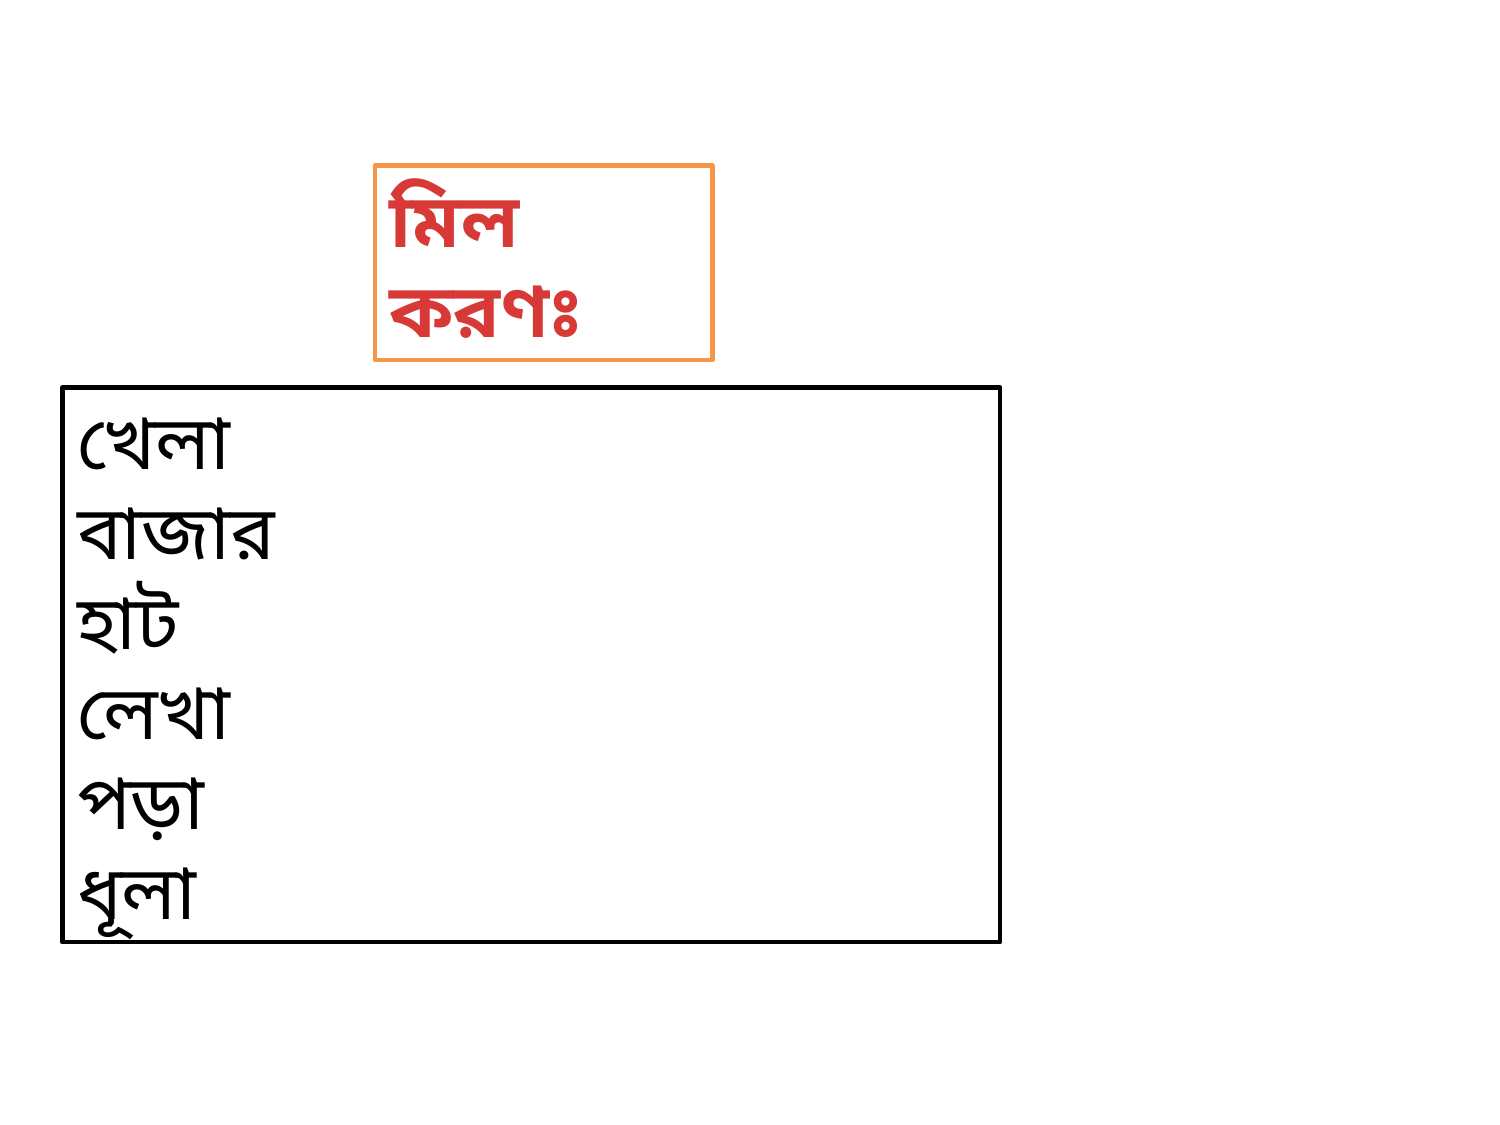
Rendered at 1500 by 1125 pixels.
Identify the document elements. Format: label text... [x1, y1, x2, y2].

text_box খেলা বাজার হাট লেখা পড়া ধূলা [62, 387, 1000, 943]
text_box মিল করণঃ [373, 163, 715, 362]
